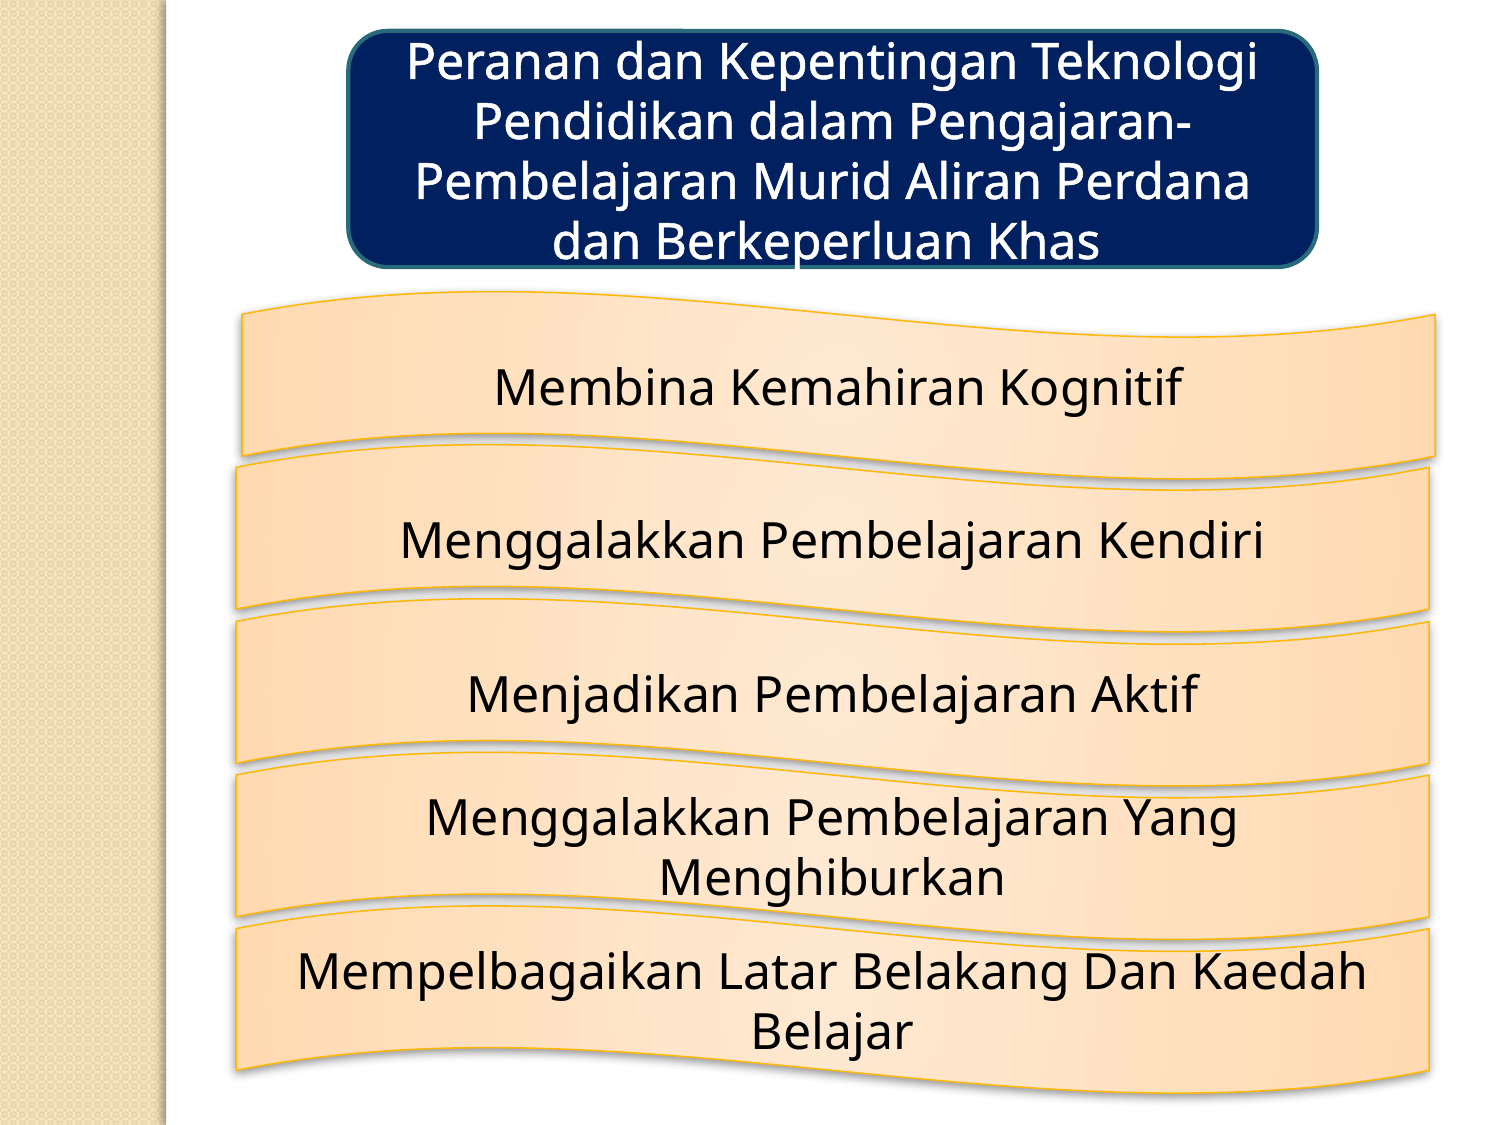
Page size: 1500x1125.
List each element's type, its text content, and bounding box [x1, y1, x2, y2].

text_box Menggalakkan Pembelajaran Yang Menghiburkan [235, 751, 1430, 941]
text_box Peranan dan Kepentingan Teknologi Pendidikan dalam Pengajaran-Pembelajaran Murid Aliran Perdana dan Berkeperluan Khas [346, 28, 1320, 270]
text_box Menggalakkan Pembelajaran Kendiri [235, 443, 1430, 633]
text_box Menjadikan Pembelajaran Aktif [235, 598, 1430, 787]
text_box Mempelbagaikan Latar Belakang Dan Kaedah Belajar [235, 905, 1430, 1094]
text_box Membina Kemahiran Kognitif [241, 290, 1436, 480]
